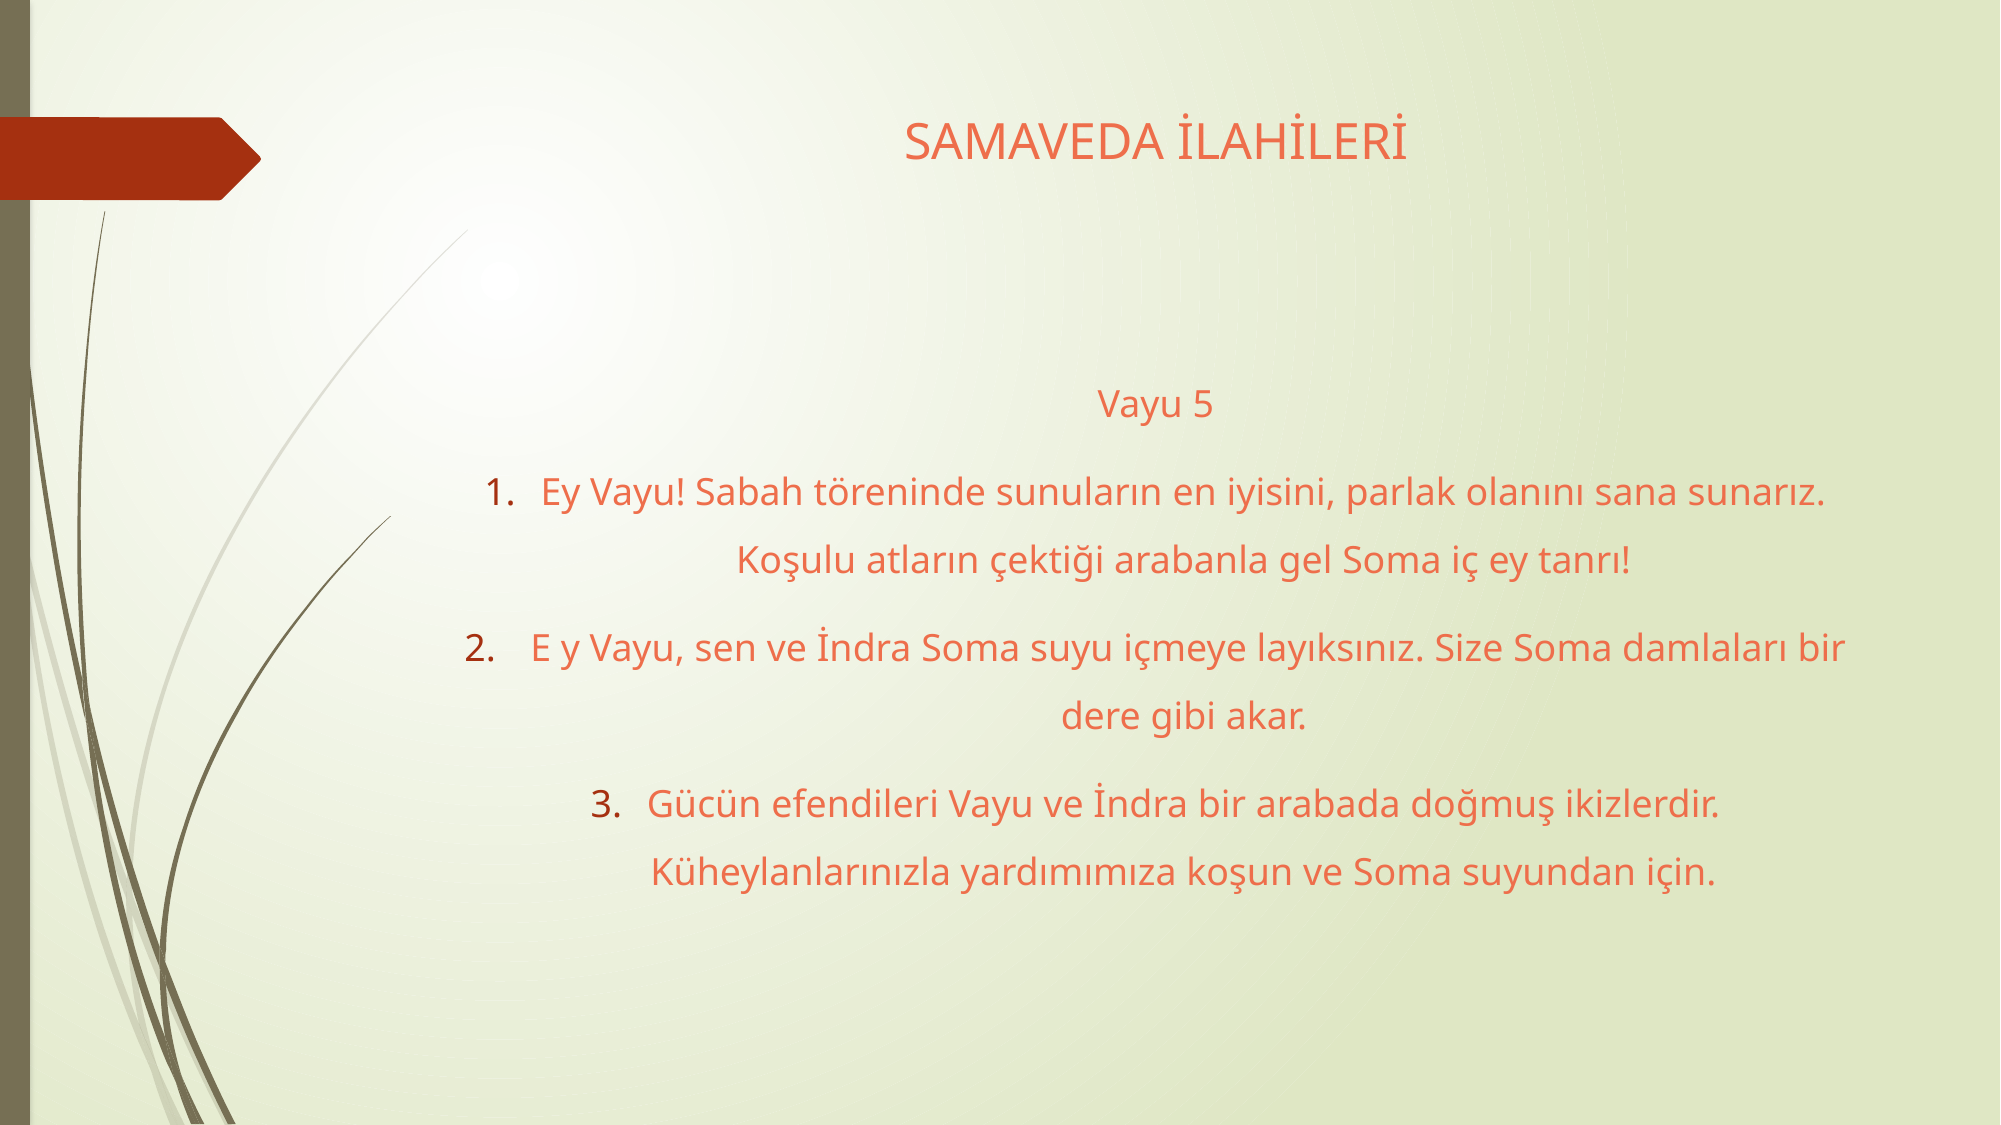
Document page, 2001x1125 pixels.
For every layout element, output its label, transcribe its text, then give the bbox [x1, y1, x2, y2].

list Vayu 5 Ey Vayu! Sabah töreninde sunuların en iyisini, parlak olanını sana sunarız. Koşulu atların çektiği arabanla gel Soma iç ey tanrı! E y Vayu, sen ve İndra Soma suyu içmeye layıksınız. Size Soma damlaları bir dere gibi akar. Gücün efendileri Vayu ve İndra bir arabada doğmuş ikizlerdir. Küheylanlarınızla yardımımıza koşun ve Soma suyundan için. [424, 350, 1888, 970]
title SAMAVEDA İLAHİLERİ [425, 102, 1888, 313]
